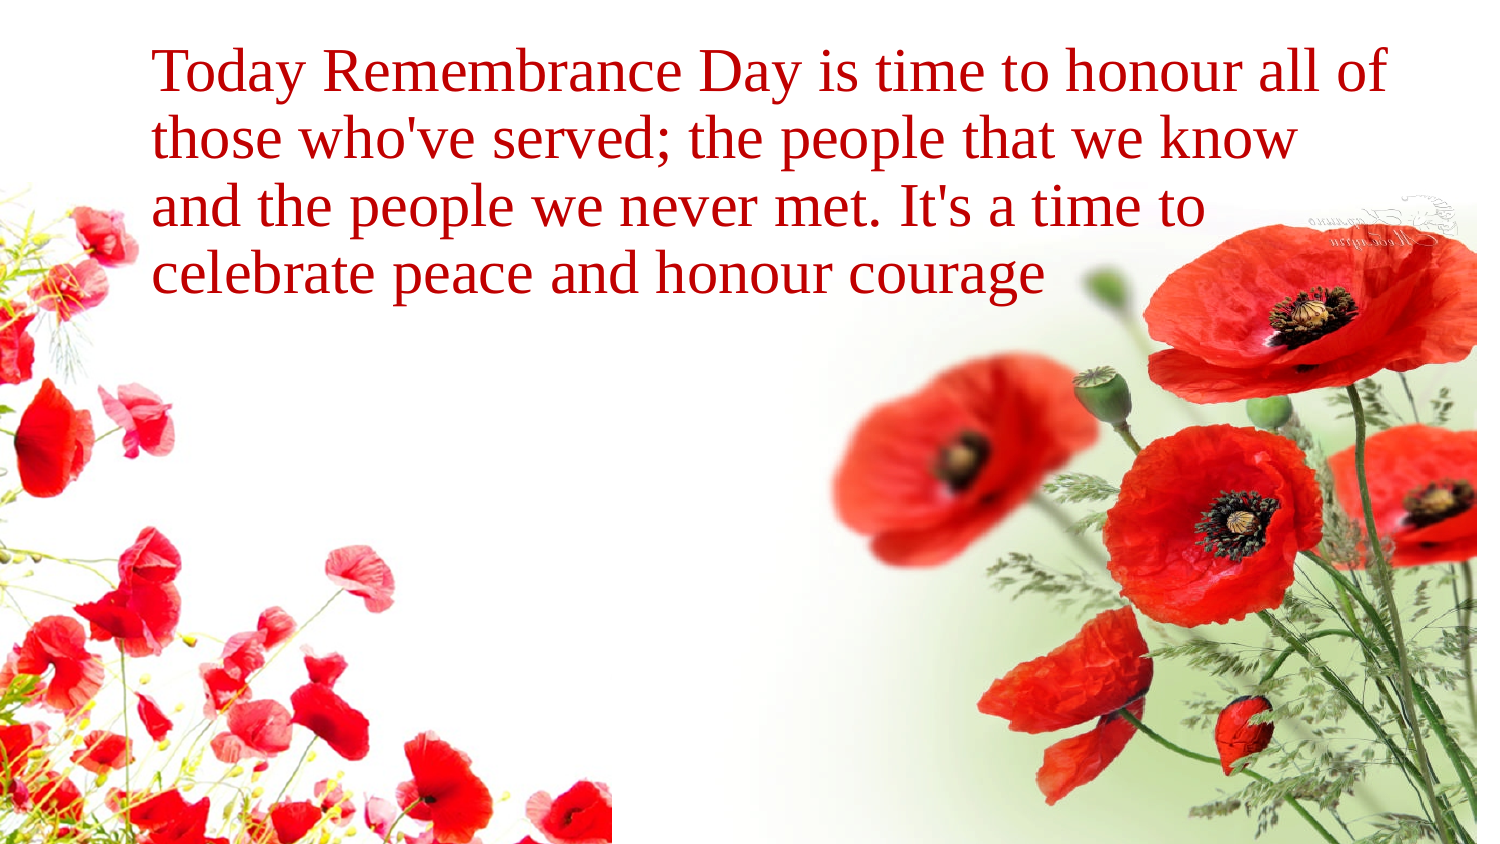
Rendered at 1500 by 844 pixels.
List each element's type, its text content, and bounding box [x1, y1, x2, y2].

picture [0, 182, 1477, 844]
title Today Remembrance Day is time to honour all of those who've served; the people that we know and the people we never met. It's a time to celebrate peace and honour courage [140, 54, 1407, 181]
